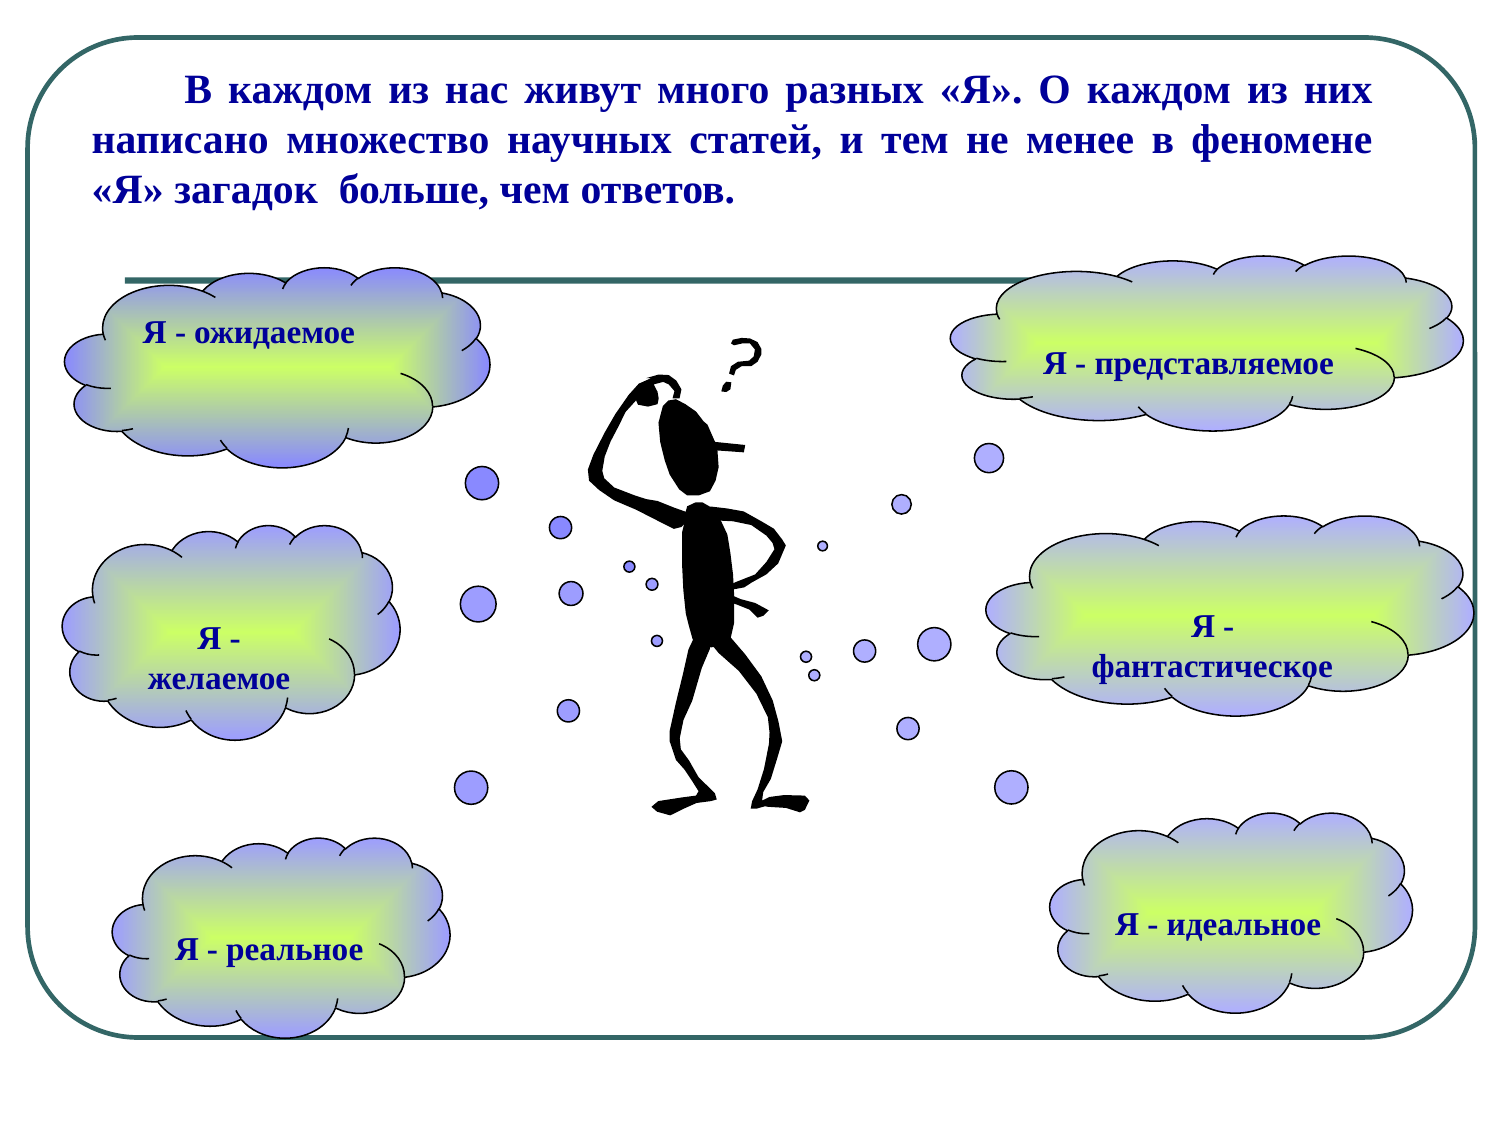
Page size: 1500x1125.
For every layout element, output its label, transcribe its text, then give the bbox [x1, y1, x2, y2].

text_box Я - реальное [112, 838, 451, 1039]
text_box Я - желаемое [559, 581, 582, 606]
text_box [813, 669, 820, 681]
text_box Я - реальное [454, 771, 488, 805]
text_box [549, 516, 572, 539]
text_box Я - фантастическое [853, 639, 876, 663]
text_box Я - представляемое [891, 494, 912, 515]
text_box Я - желаемое [62, 525, 401, 741]
text_box Я - идеальное [896, 717, 920, 740]
picture [587, 337, 810, 816]
text_box В каждом из нас живут много разных «Я». О каждом из них написано множество научных статей, и тем не менее в феномене «Я» загадок больше, чем ответов. [76, 54, 1388, 220]
text_box Я - фантастическое [917, 627, 951, 661]
text_box Я - желаемое [460, 586, 497, 622]
text_box Я - реальное [557, 699, 580, 722]
text_box Я - идеальное [1049, 813, 1413, 1014]
text_box Я - фантастическое [985, 515, 1474, 717]
text_box Я - представляемое [950, 256, 1464, 432]
text_box Я - ожидаемое [123, 302, 374, 358]
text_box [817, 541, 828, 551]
text_box Я - представляемое [974, 443, 1004, 473]
text_box [64, 267, 491, 468]
text_box [465, 466, 499, 500]
text_box Я - идеальное [994, 770, 1029, 805]
